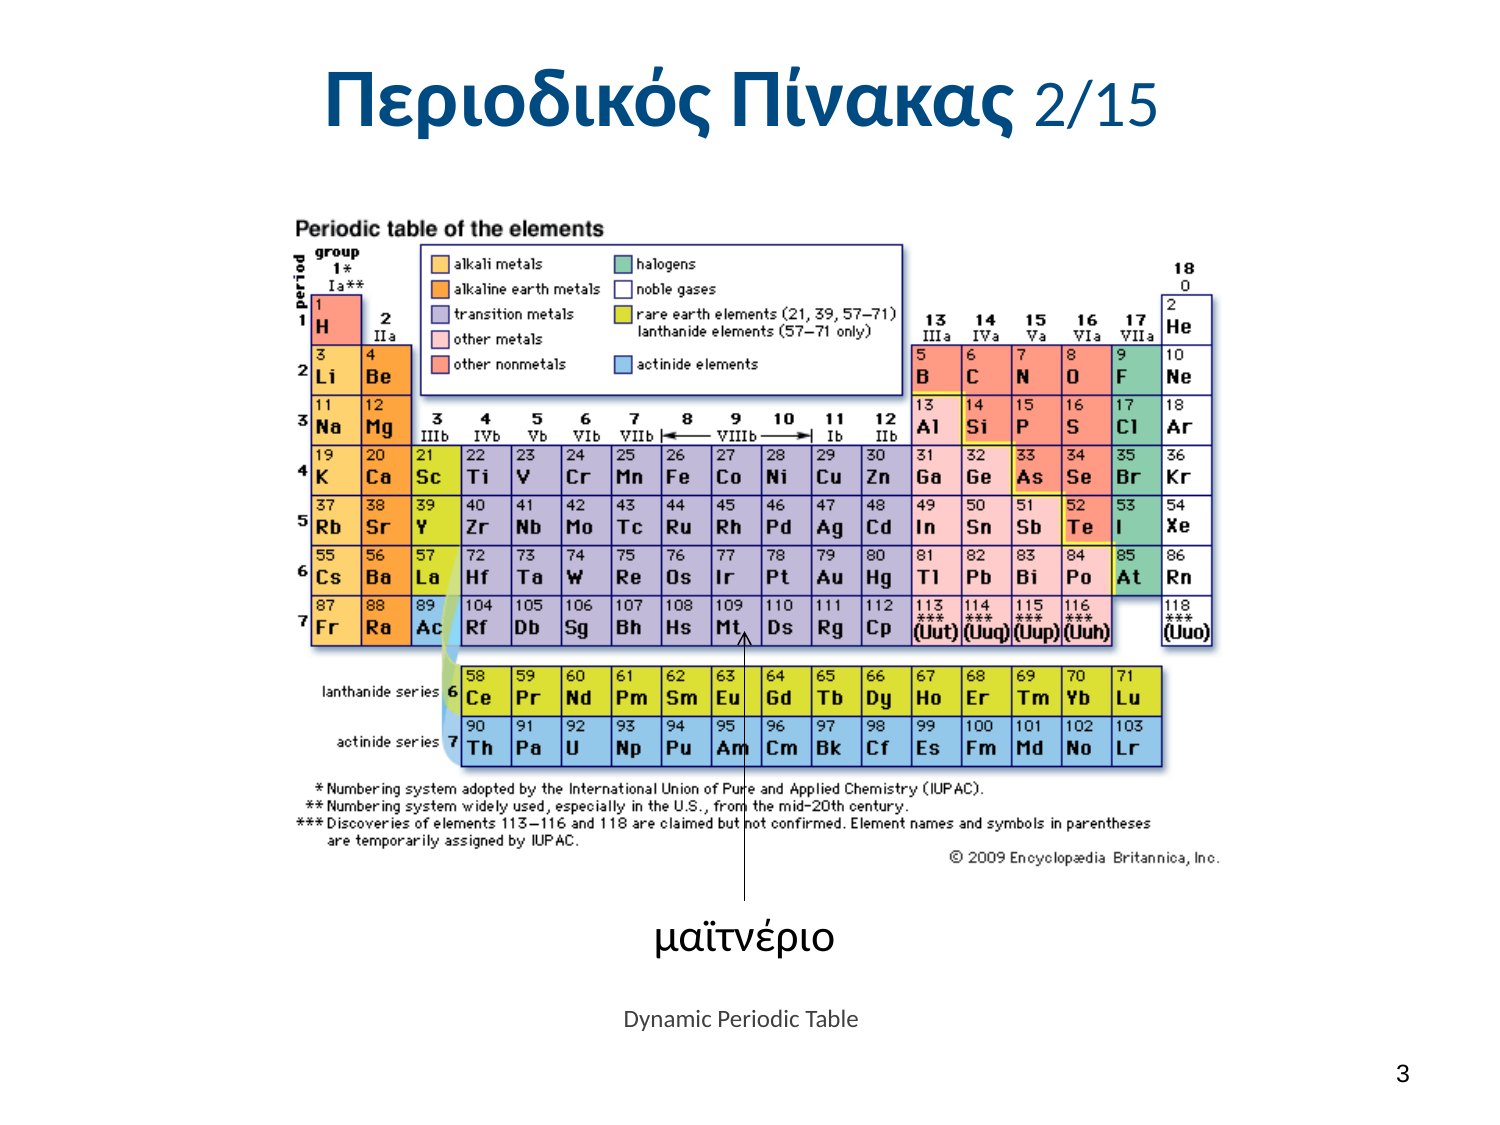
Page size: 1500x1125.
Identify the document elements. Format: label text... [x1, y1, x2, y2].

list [289, 213, 1228, 871]
text_box Dynamic Periodic Table [608, 995, 881, 1041]
slide_number 2 [1074, 1042, 1425, 1103]
title Περιοδικός Πίνακας 2/15 [76, 19, 1427, 169]
text_box μαϊτνέριο [638, 909, 851, 969]
